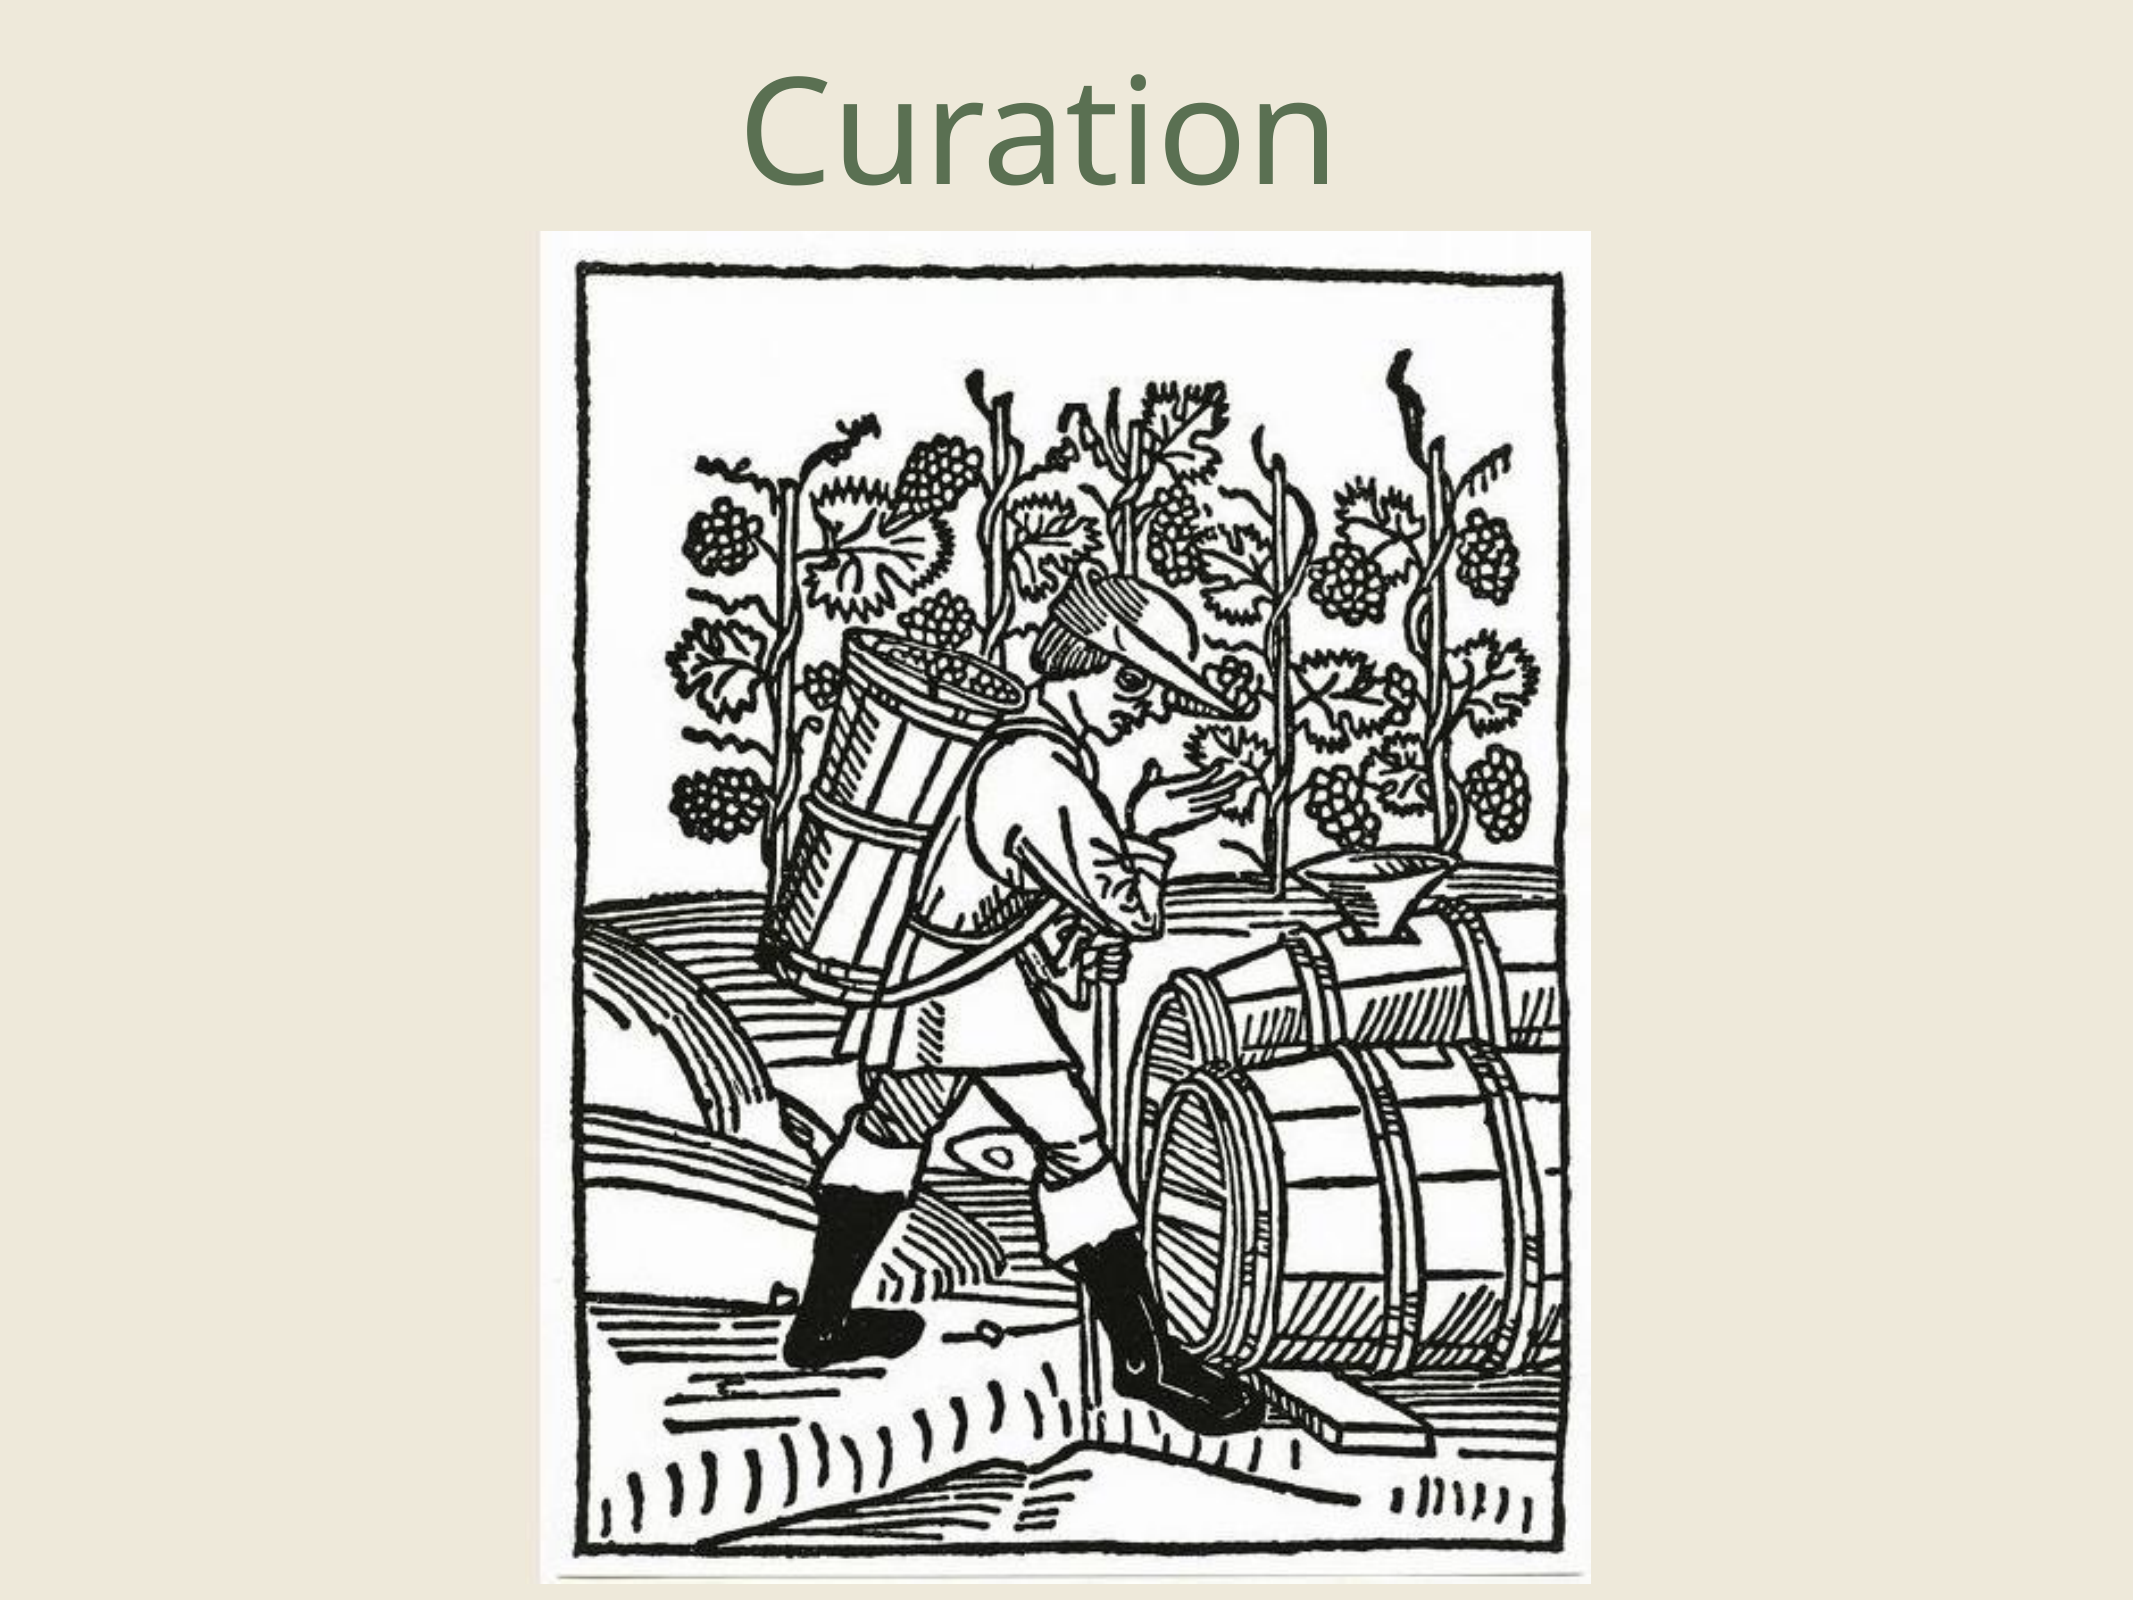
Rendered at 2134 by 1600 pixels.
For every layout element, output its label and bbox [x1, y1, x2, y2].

list [525, 33, 1592, 232]
picture [524, 231, 1591, 1585]
